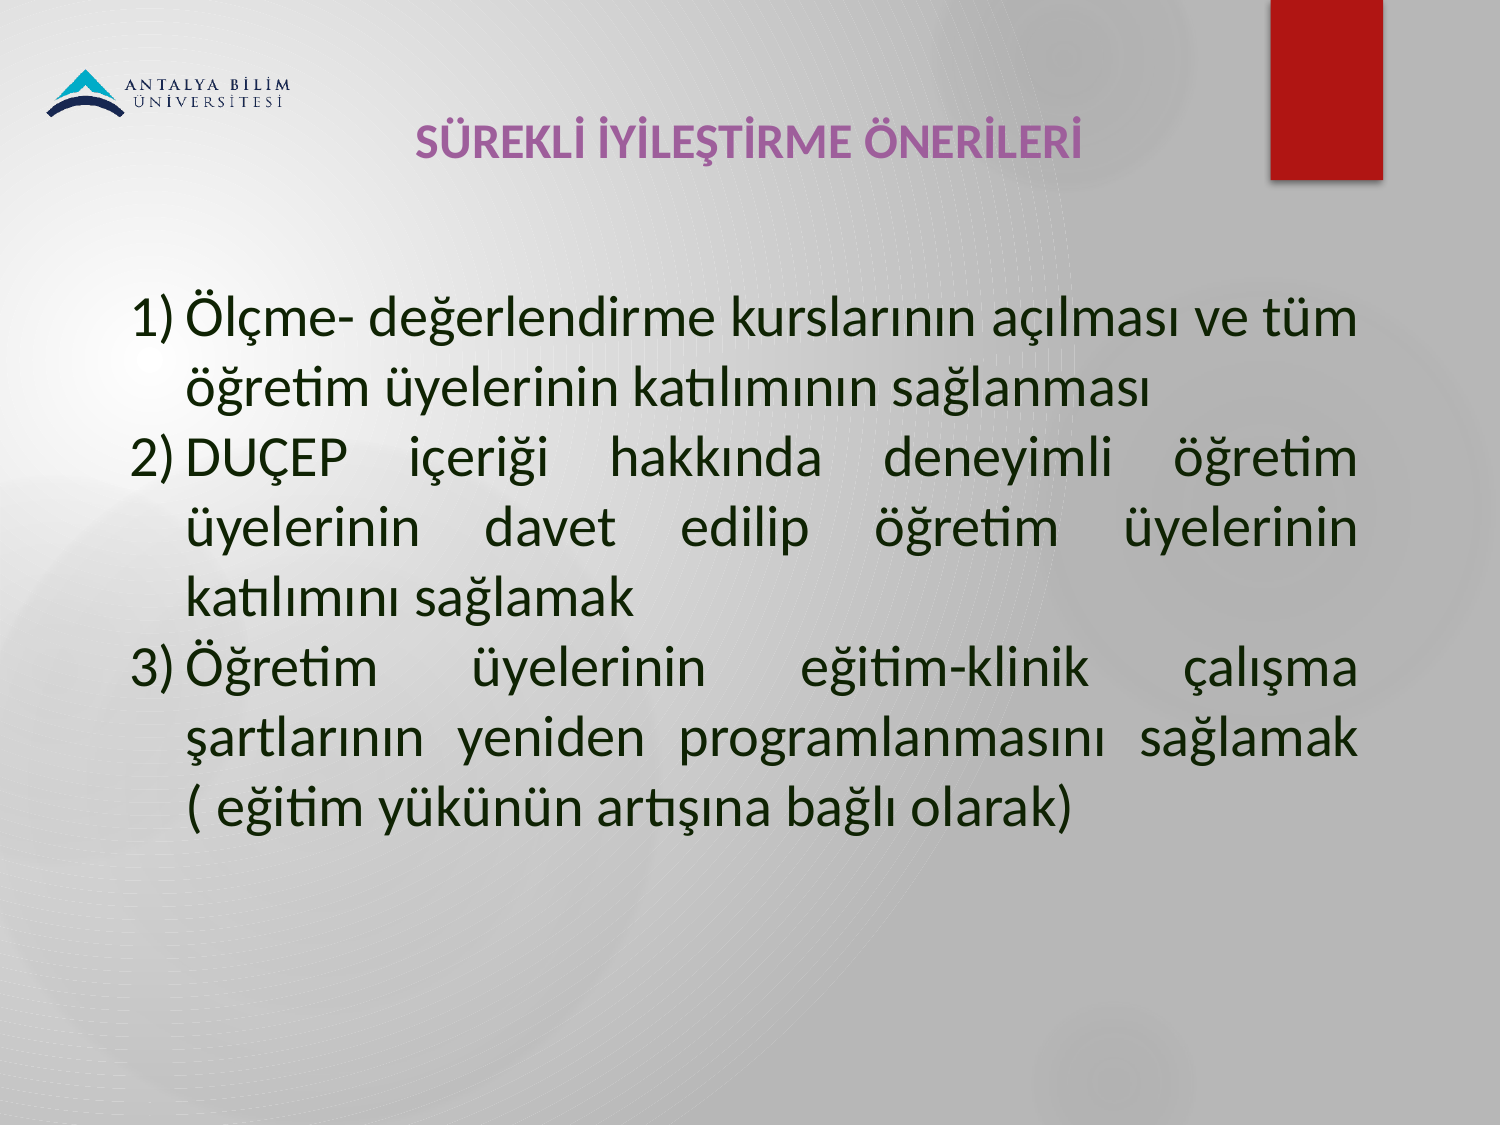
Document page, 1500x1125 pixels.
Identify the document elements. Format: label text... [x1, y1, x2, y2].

picture [46, 67, 290, 120]
text_box Ölçme- değerlendirme kurslarının açılması ve tüm öğretim üyelerinin katılımının sağlanması DUÇEP içeriği hakkında deneyimli öğretim üyelerinin davet edilip öğretim üyelerinin katılımını sağlamak Öğretim üyelerinin eğitim-klinik çalışma şartlarının yeniden programlanmasını sağlamak ( eğitim yükünün artışına bağlı olarak) [114, 271, 1375, 916]
text_box SÜREKLİ İYİLEŞTİRME ÖNERİLERİ [285, 76, 1215, 209]
